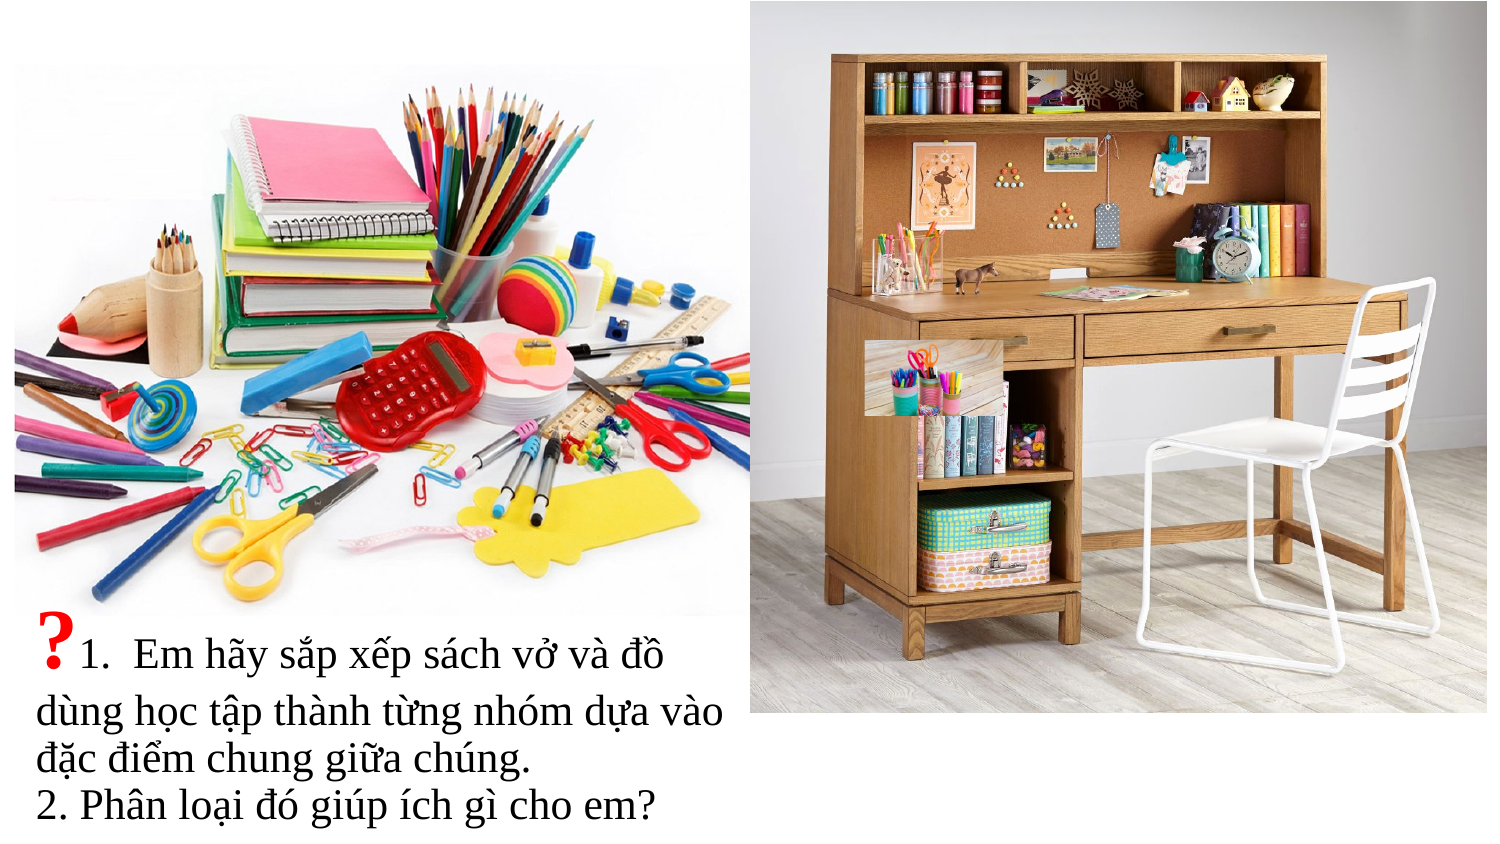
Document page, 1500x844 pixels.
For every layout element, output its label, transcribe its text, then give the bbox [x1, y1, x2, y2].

text_box ?1. Em hãy sắp xếp sách vở và đồ dùng học tập thành từng nhóm dựa vào đặc điểm chung giữa chúng. 2. Phân loại đó giúp ích gì cho em? [24, 654, 769, 835]
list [13, 27, 749, 654]
picture [749, 1, 1487, 713]
